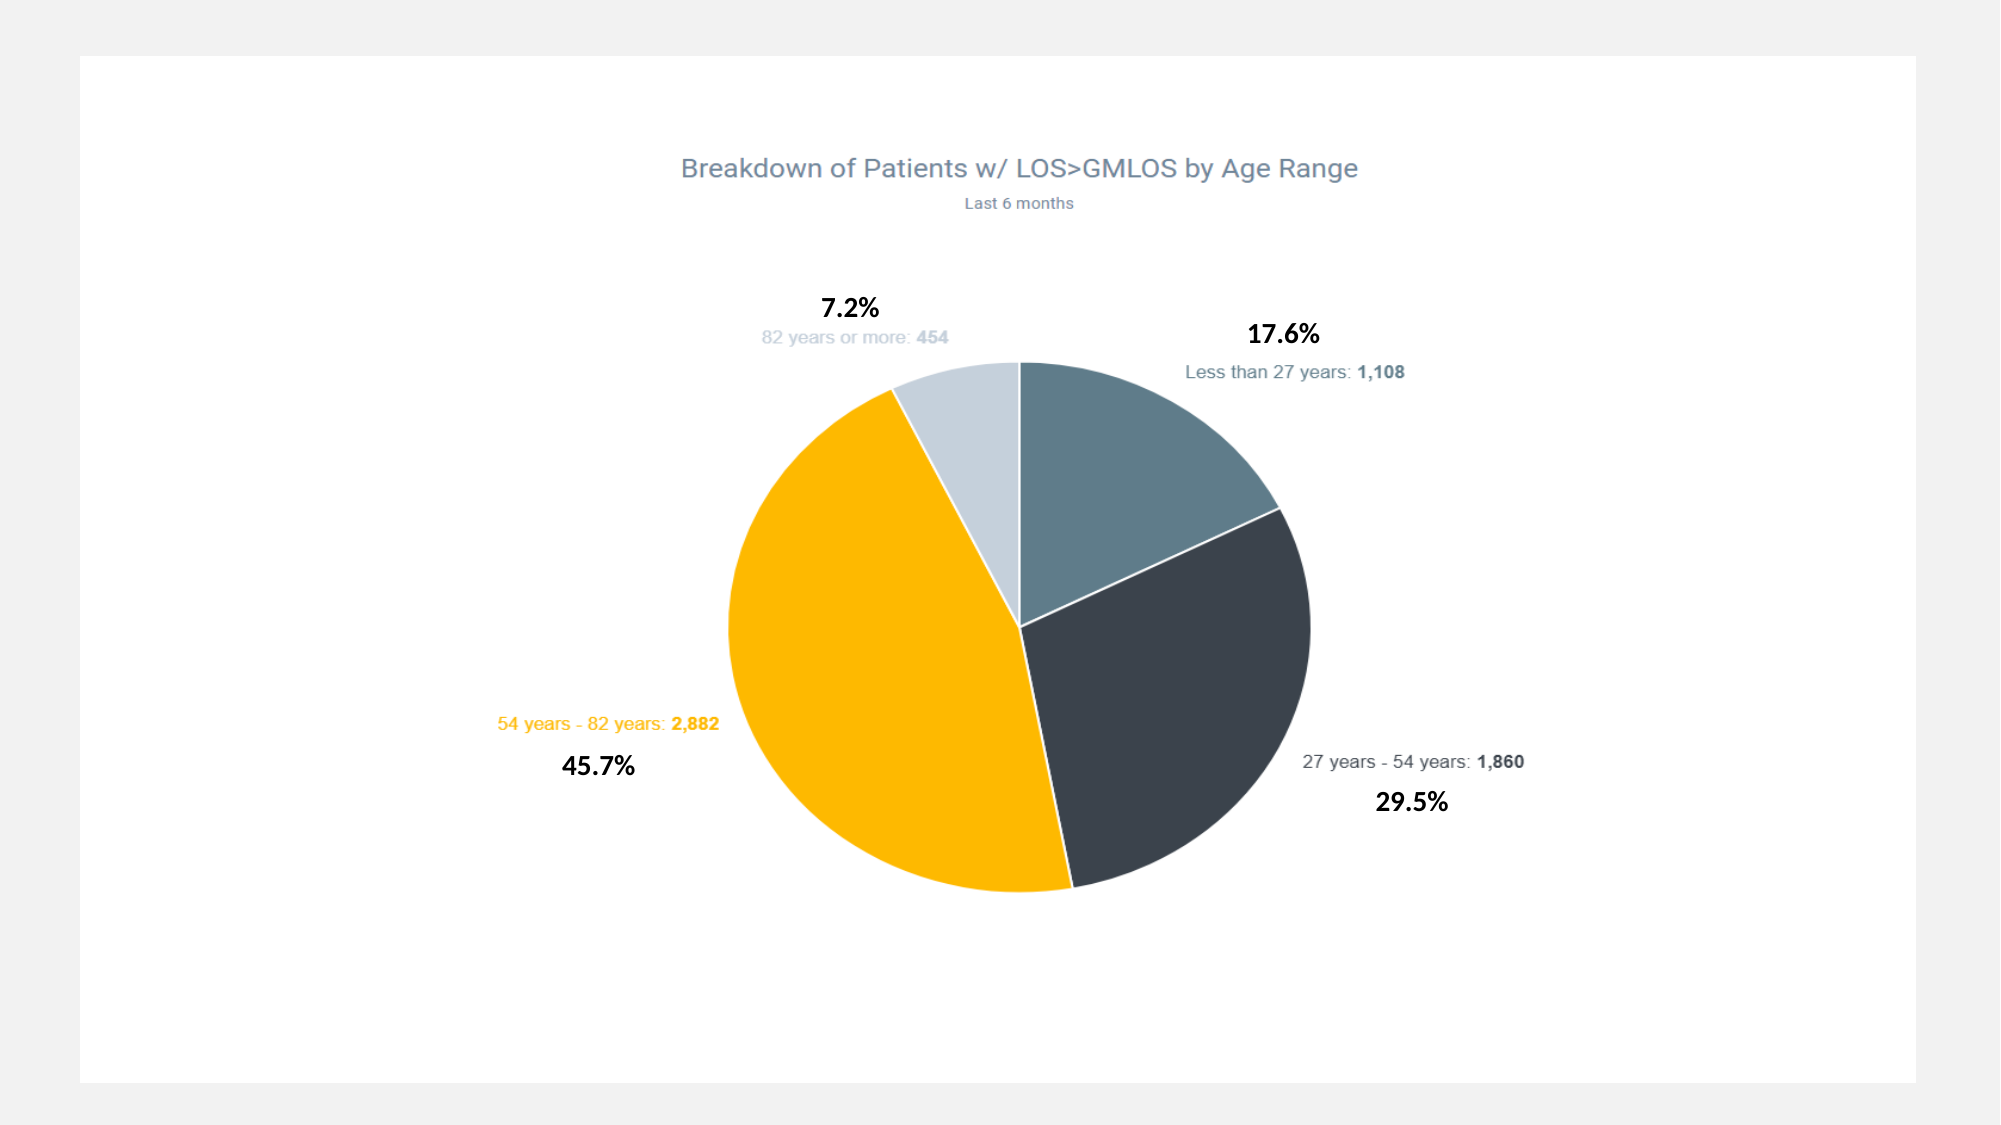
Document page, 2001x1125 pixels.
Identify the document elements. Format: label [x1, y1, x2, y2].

text_box [80, 56, 1916, 1083]
list [330, 147, 1671, 1037]
